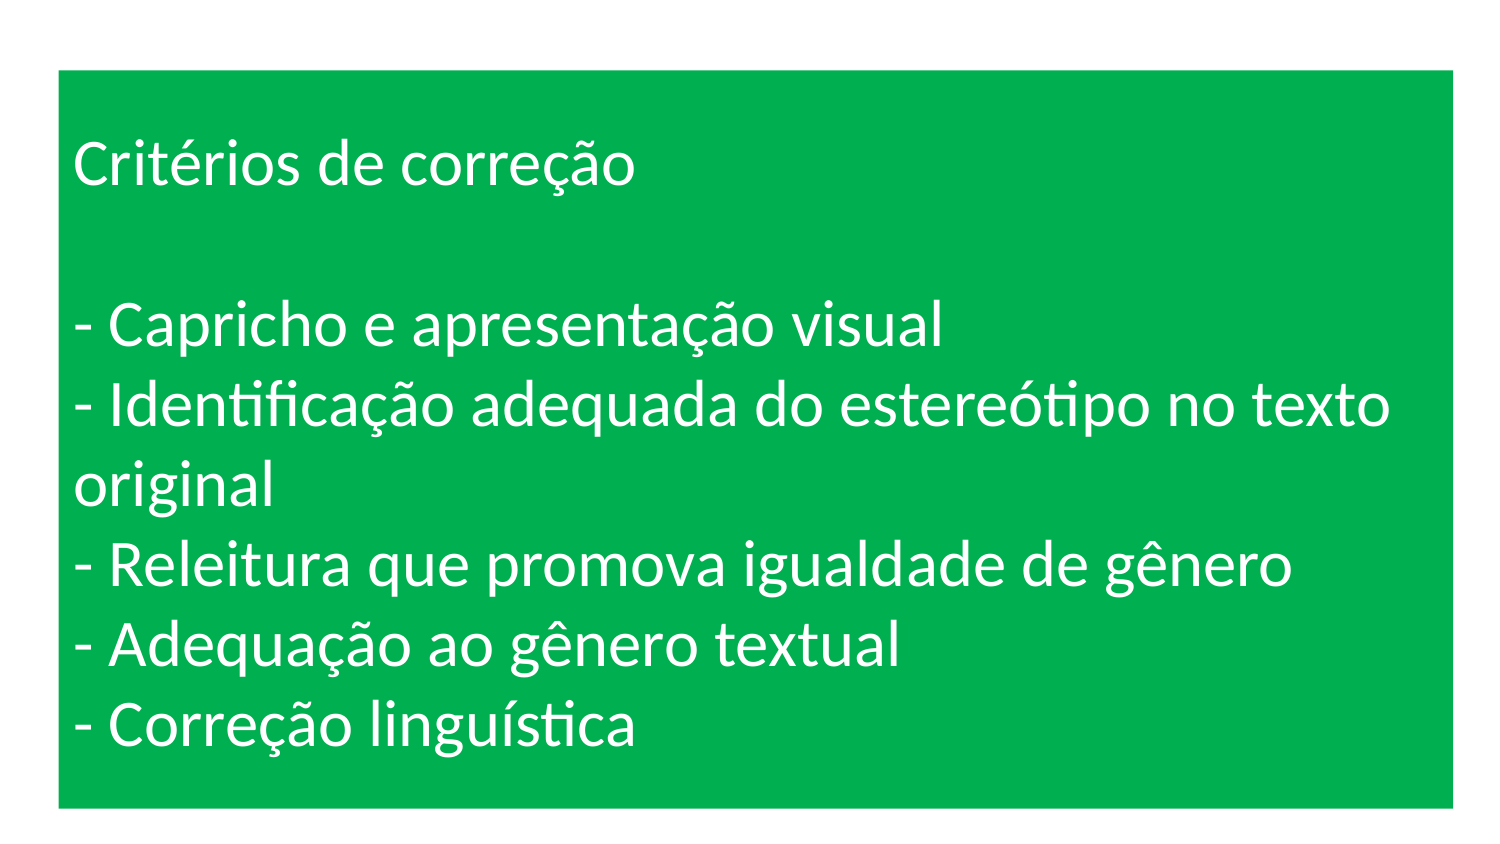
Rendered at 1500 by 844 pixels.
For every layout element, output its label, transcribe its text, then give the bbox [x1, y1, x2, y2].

title Critérios de correção - Capricho e apresentação visual - Identificação adequada do estereótipo no texto original - Releitura que promova igualdade de gênero - Adequação ao gênero textual - Correção linguística [58, 70, 1454, 809]
